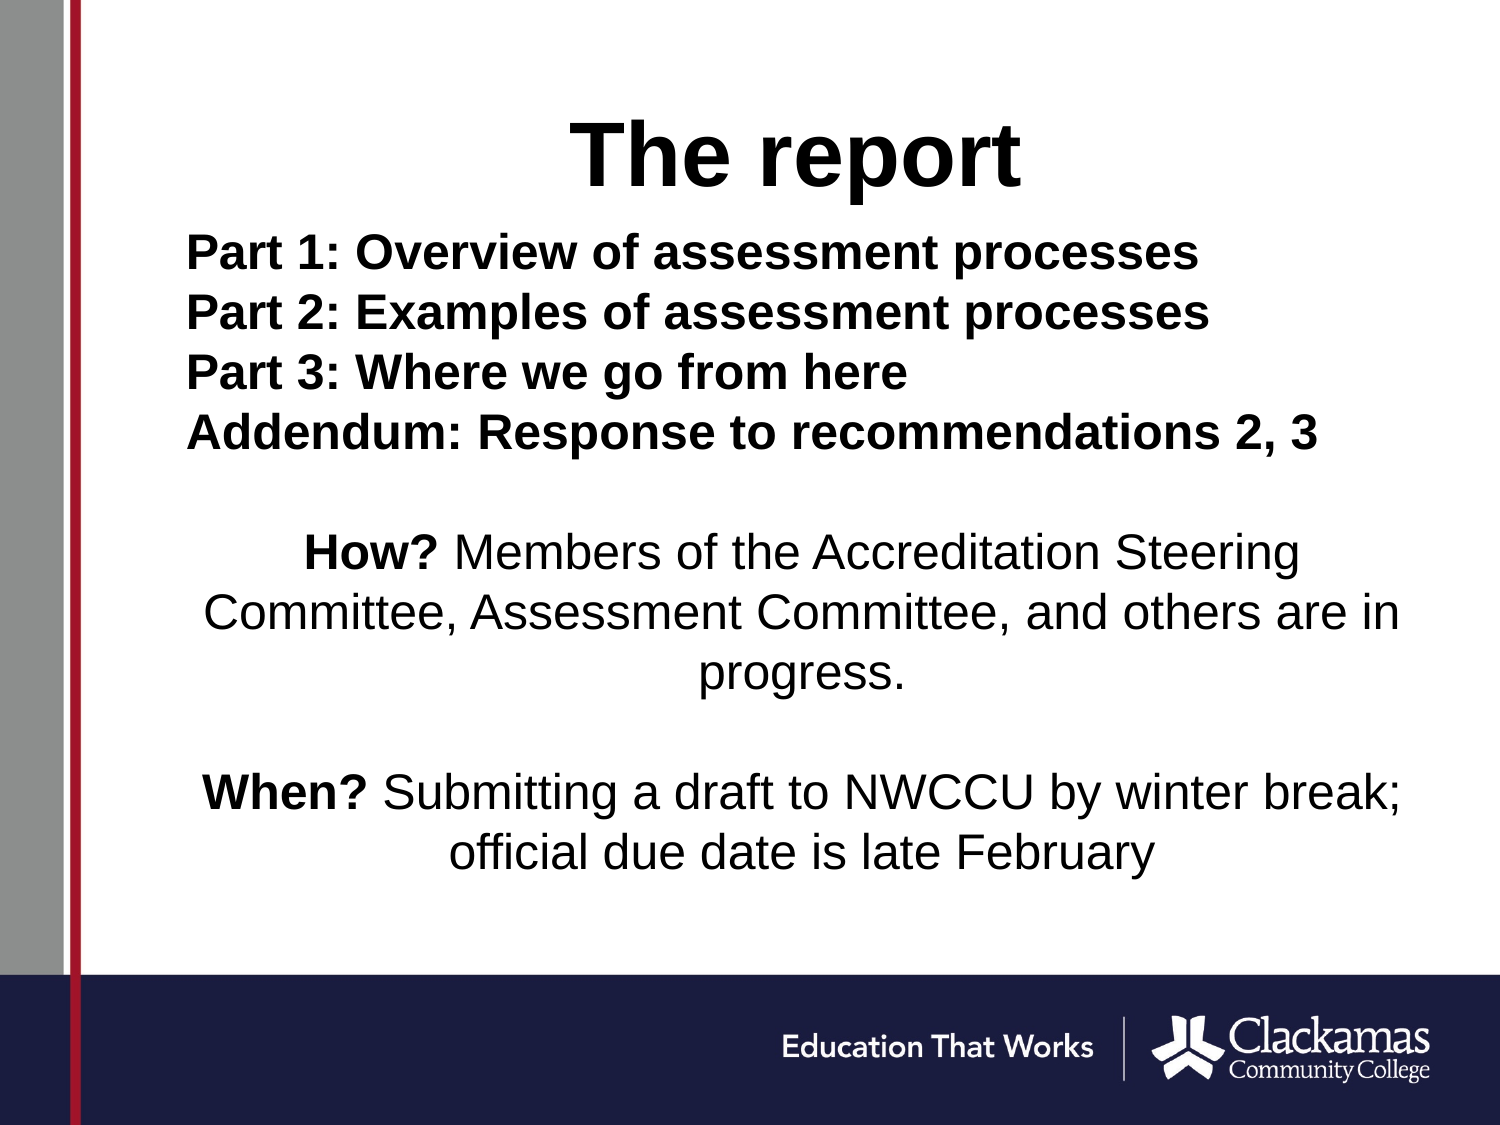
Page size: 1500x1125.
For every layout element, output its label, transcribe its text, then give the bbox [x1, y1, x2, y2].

picture [0, 0, 1500, 1125]
title The report [171, 87, 1422, 188]
text_box Part 1: Overview of assessment processes Part 2: Examples of assessment processes Part 3: Where we go from here Addendum: Response to recommendations 2, 3 How? Members of the Accreditation Steering Committee, Assessment Committee, and others are in progress. When? Submitting a draft to NWCCU by winter break; official due date is late February [171, 212, 1434, 888]
